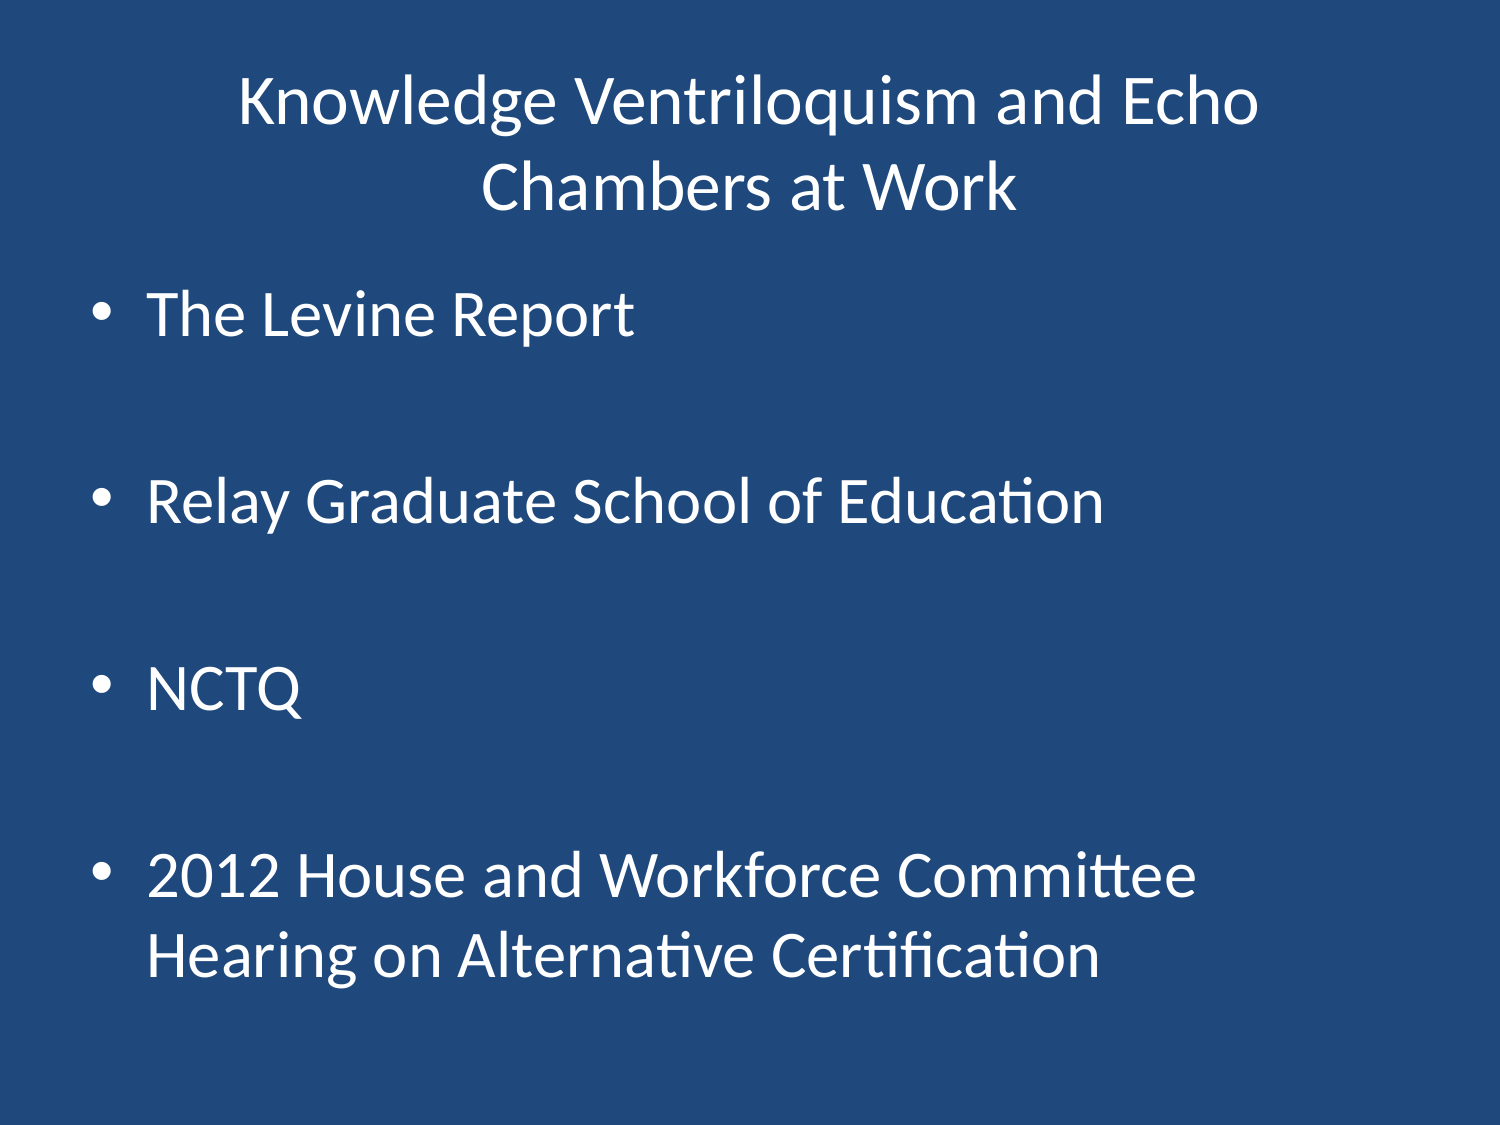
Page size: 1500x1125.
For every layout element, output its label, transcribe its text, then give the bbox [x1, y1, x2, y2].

list The Levine Report Relay Graduate School of Education NCTQ 2012 House and Workforce Committee Hearing on Alternative Certification [75, 262, 1425, 1005]
title Knowledge Ventriloquism and Echo Chambers at Work [75, 45, 1425, 233]
